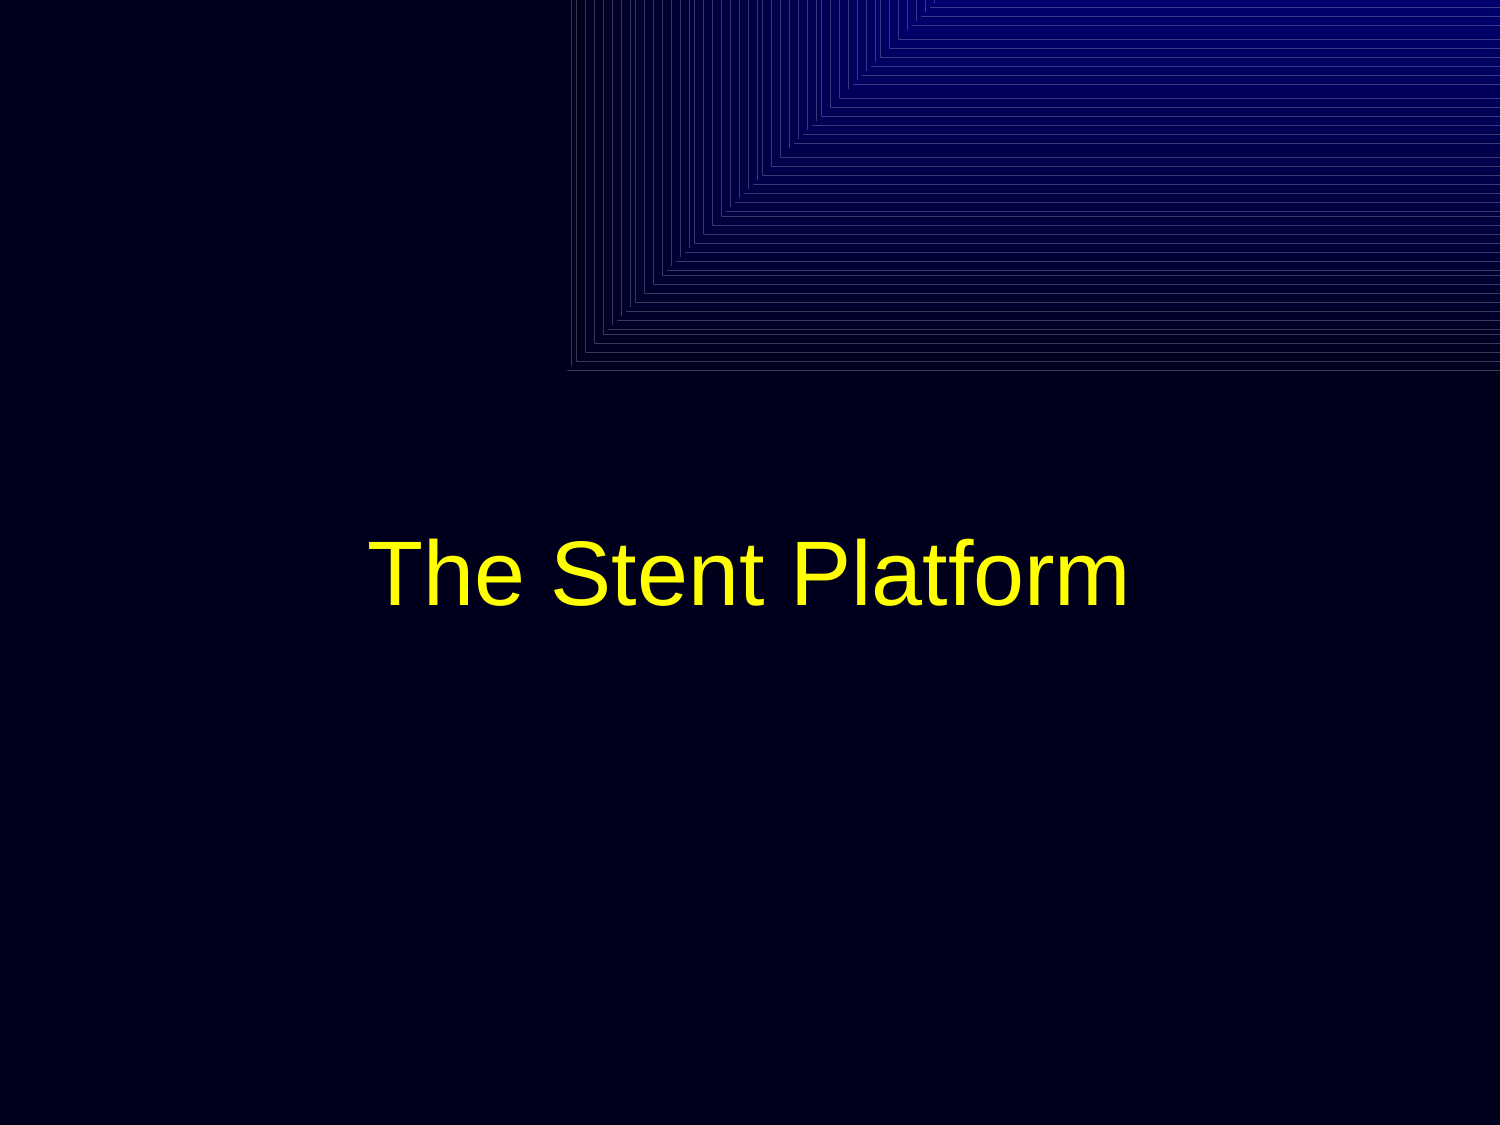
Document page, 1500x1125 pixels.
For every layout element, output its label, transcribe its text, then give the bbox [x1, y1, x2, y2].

title The Stent Platform [74, 474, 1426, 663]
